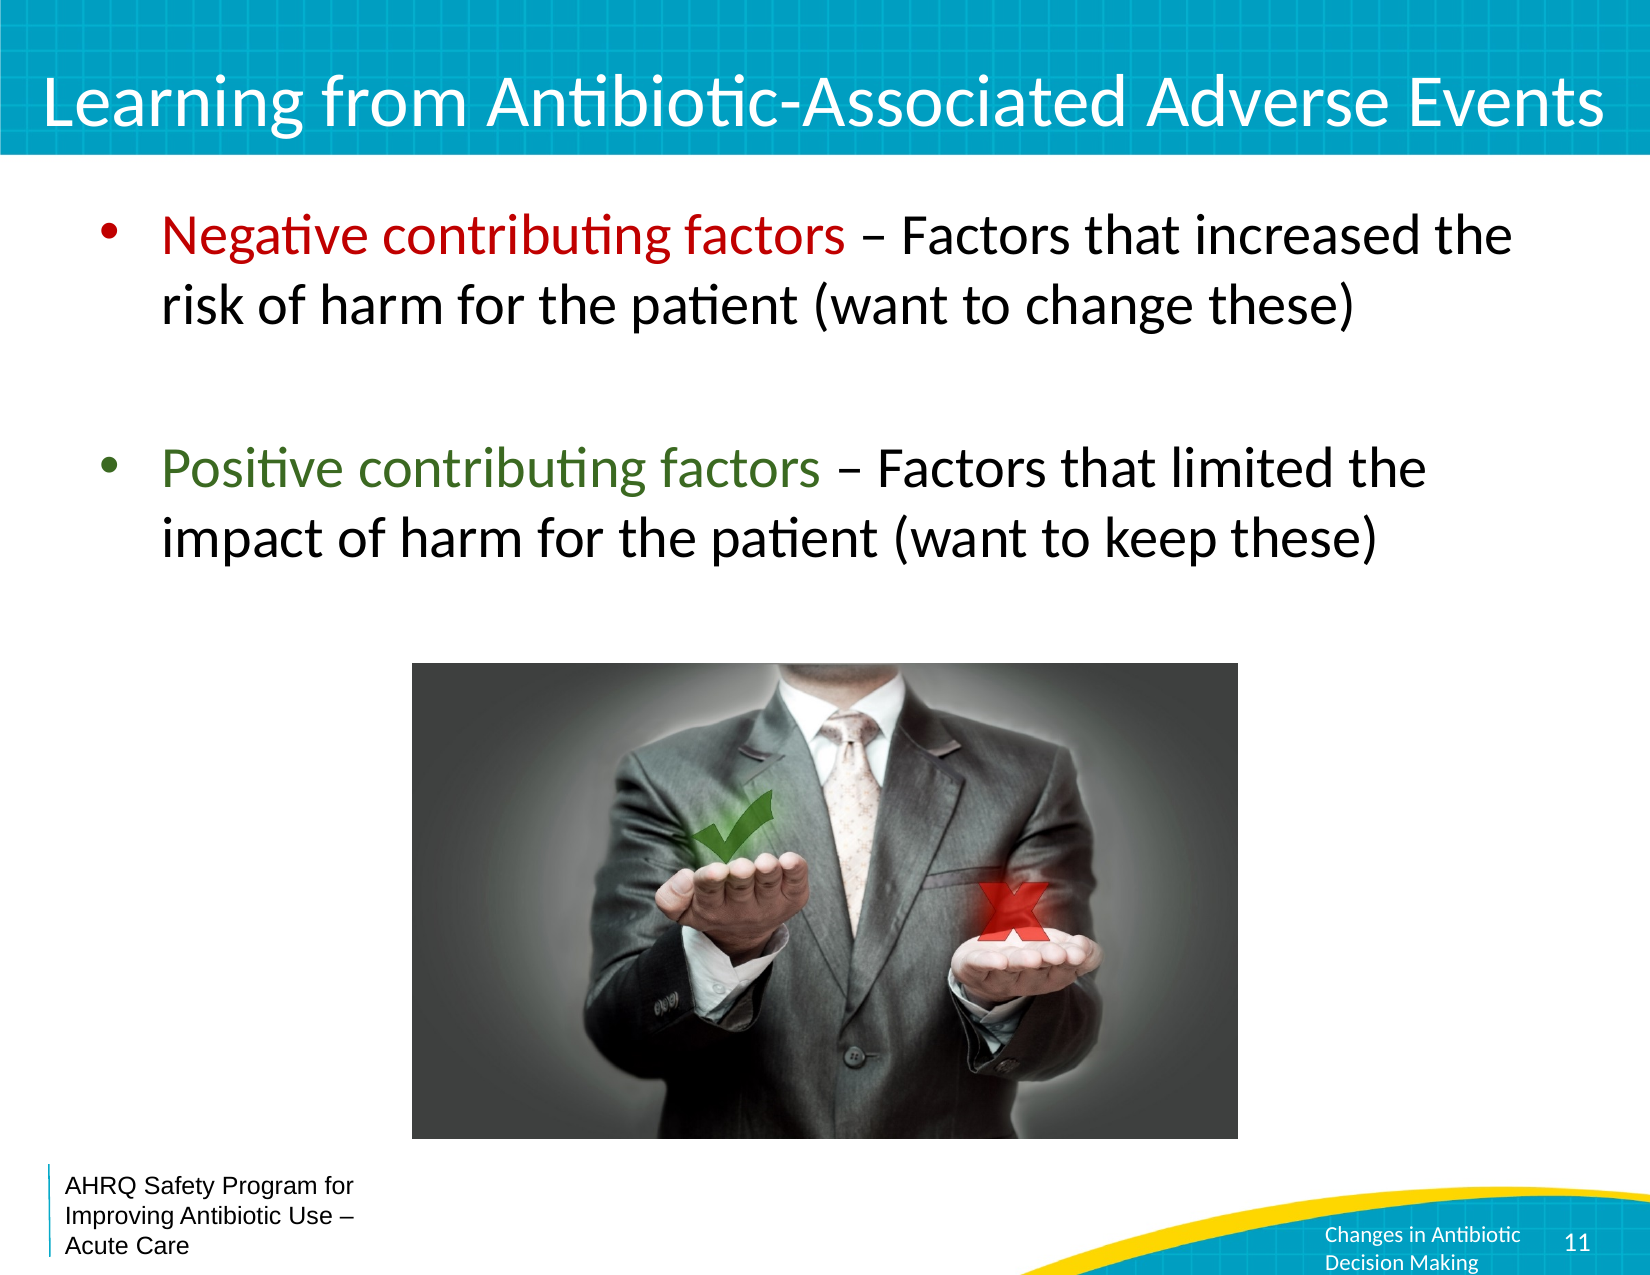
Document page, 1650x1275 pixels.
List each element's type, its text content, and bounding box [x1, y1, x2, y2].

picture [0, 150, 1650, 1275]
list Negative contributing factors – Factors that increased the risk of harm for the patient (want to change these) Positive contributing factors – Factors that limited the impact of harm for the patient (want to keep these) [82, 187, 1568, 1139]
slide_number 11 [1527, 1207, 1608, 1275]
title Learning from Antibiotic-Associated Adverse Events [0, 0, 1650, 150]
